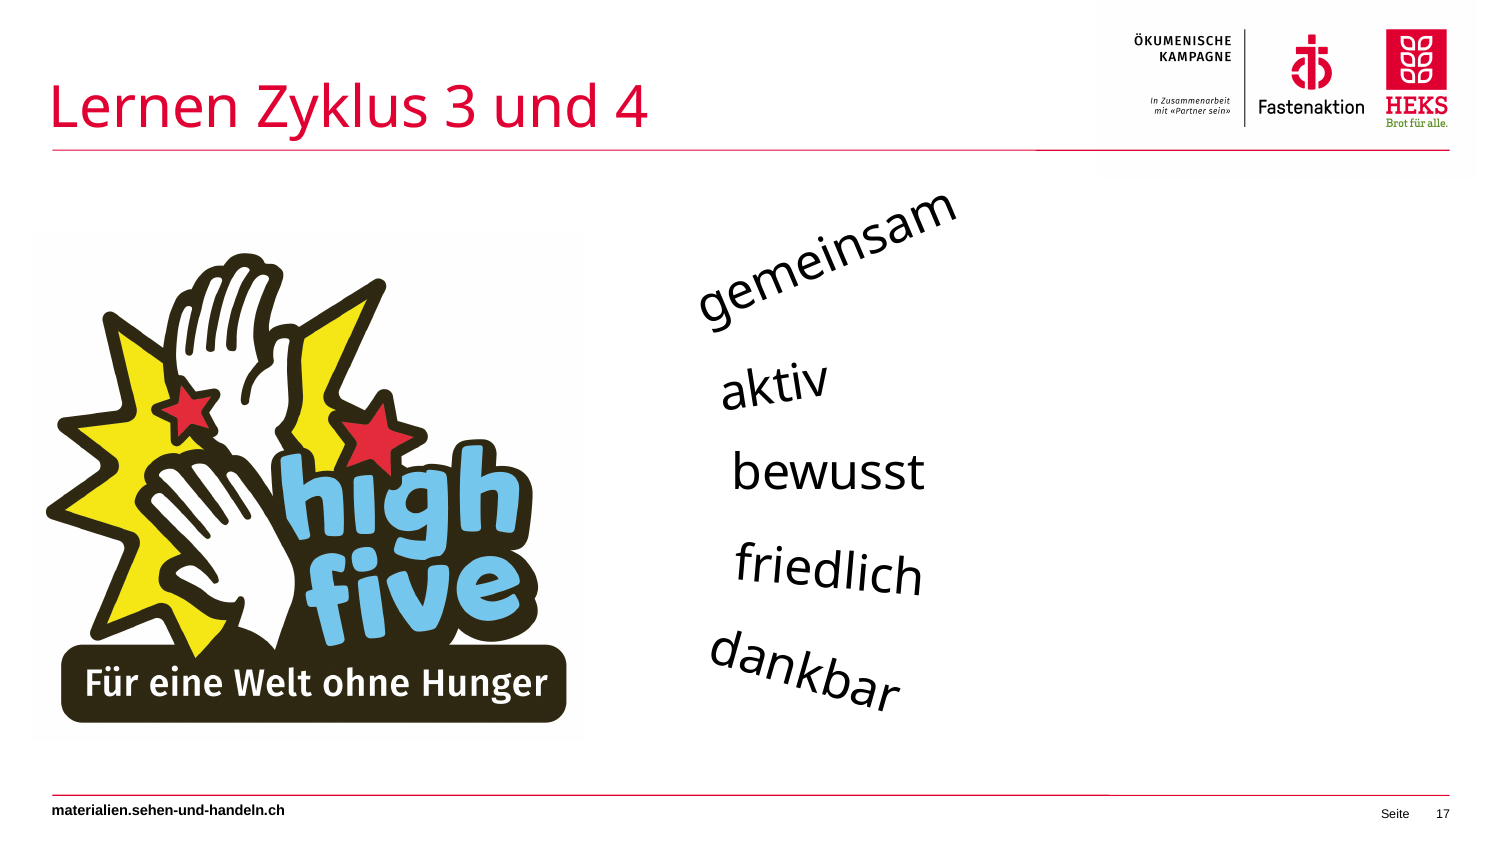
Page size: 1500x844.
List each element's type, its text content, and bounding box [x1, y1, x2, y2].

picture [1097, 0, 1477, 179]
text_box friedlich [716, 520, 1124, 631]
text_box gemeinsam [669, 121, 1069, 348]
text_box aktiv [698, 294, 1107, 432]
text_box dankbar [687, 602, 1095, 786]
title Lernen Zyklus 3 und 4 [49, 0, 1346, 141]
text_box bewusst [716, 432, 1166, 508]
picture [32, 234, 584, 741]
